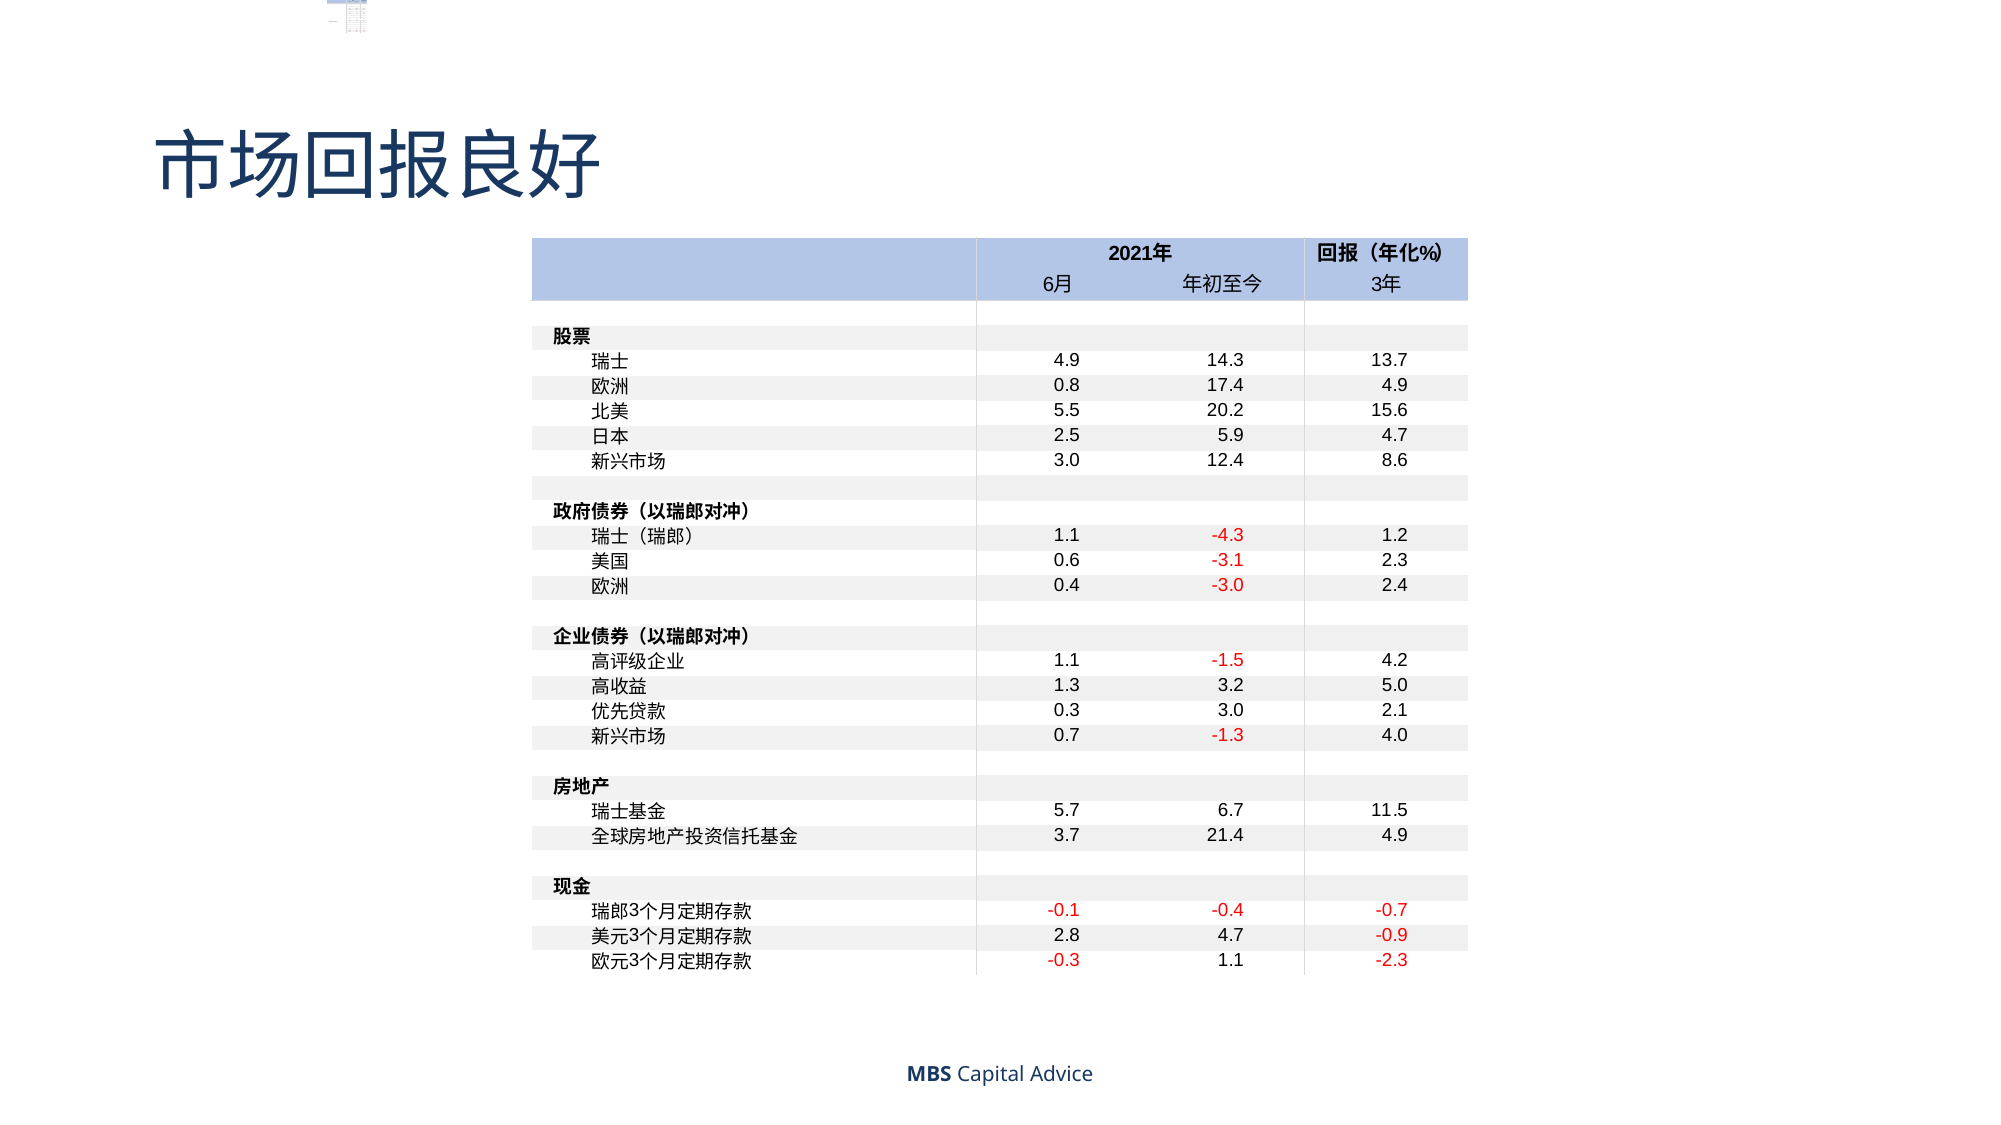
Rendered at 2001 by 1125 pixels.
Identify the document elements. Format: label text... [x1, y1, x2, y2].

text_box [530, 237, 1470, 977]
footer MBS Capital Advice [662, 1042, 1338, 1103]
title 市场回报良好 [137, 59, 1863, 278]
picture [326, 0, 368, 33]
